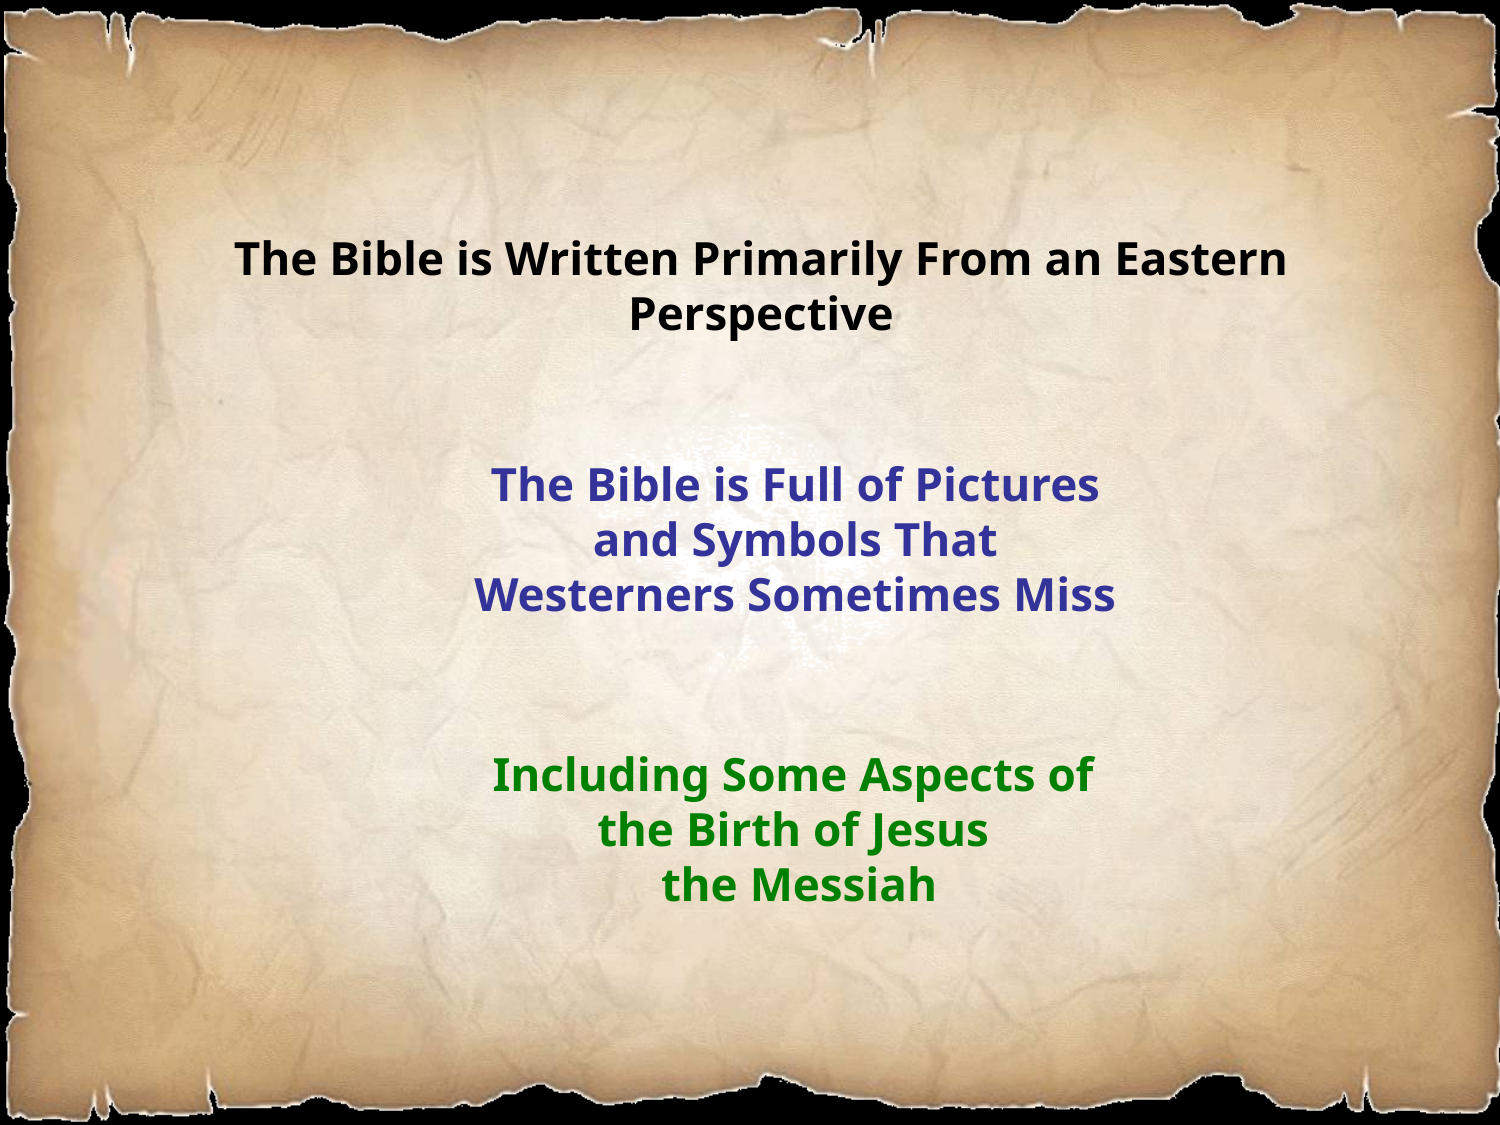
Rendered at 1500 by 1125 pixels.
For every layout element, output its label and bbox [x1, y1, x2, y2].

text_box [4, 0, 1500, 1125]
